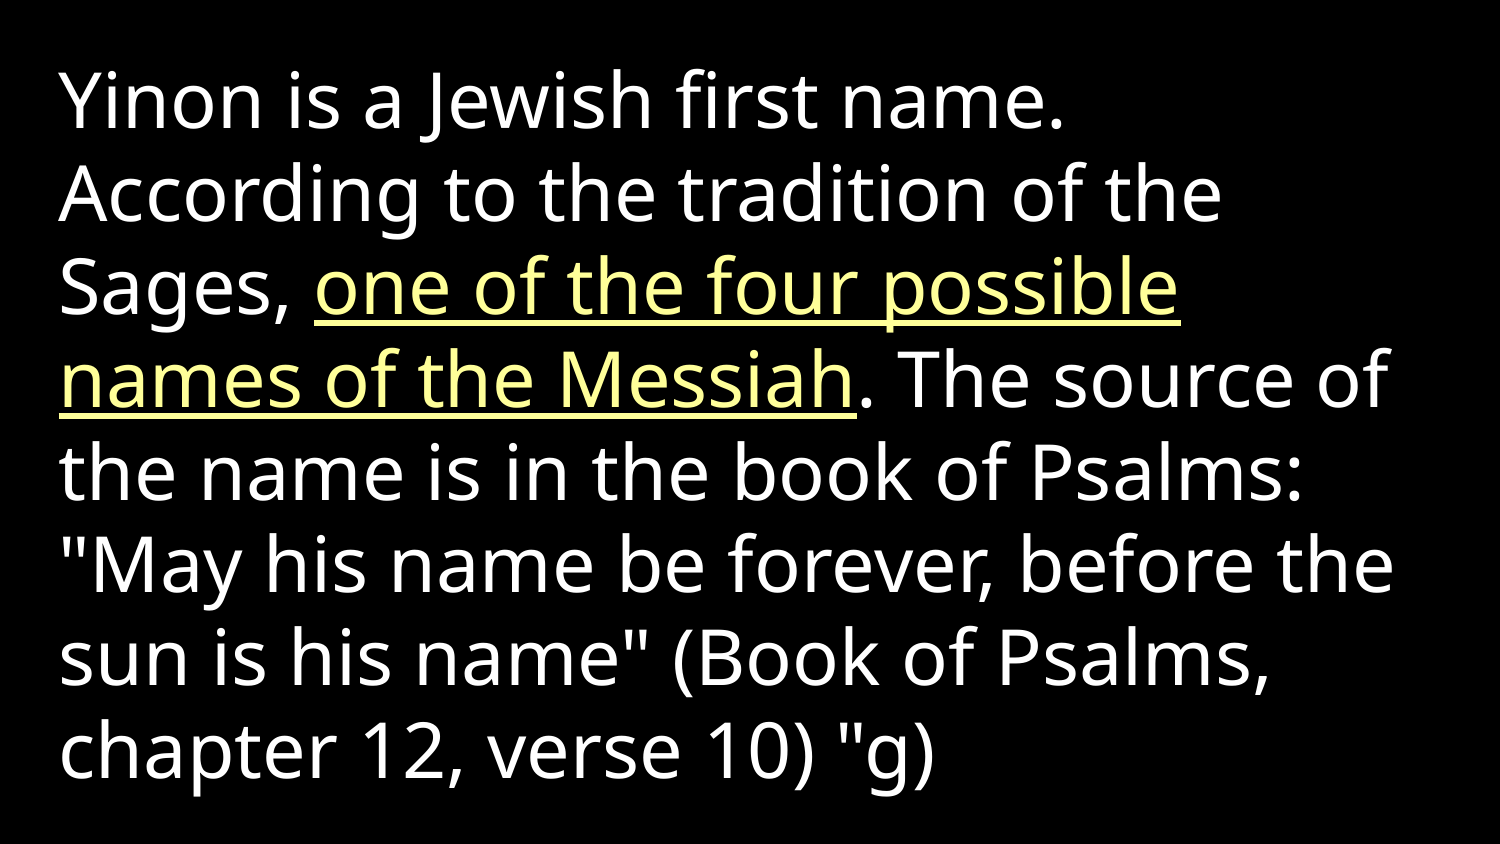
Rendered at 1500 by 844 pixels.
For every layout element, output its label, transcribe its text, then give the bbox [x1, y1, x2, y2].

list Yinon is a Jewish first name. According to the tradition of the Sages, one of the four possible names of the Messiah. The source of the name is in the book of Psalms: "May his name be forever, before the sun is his name" (Book of Psalms, chapter 12, verse 10) "g) [50, 46, 1425, 810]
